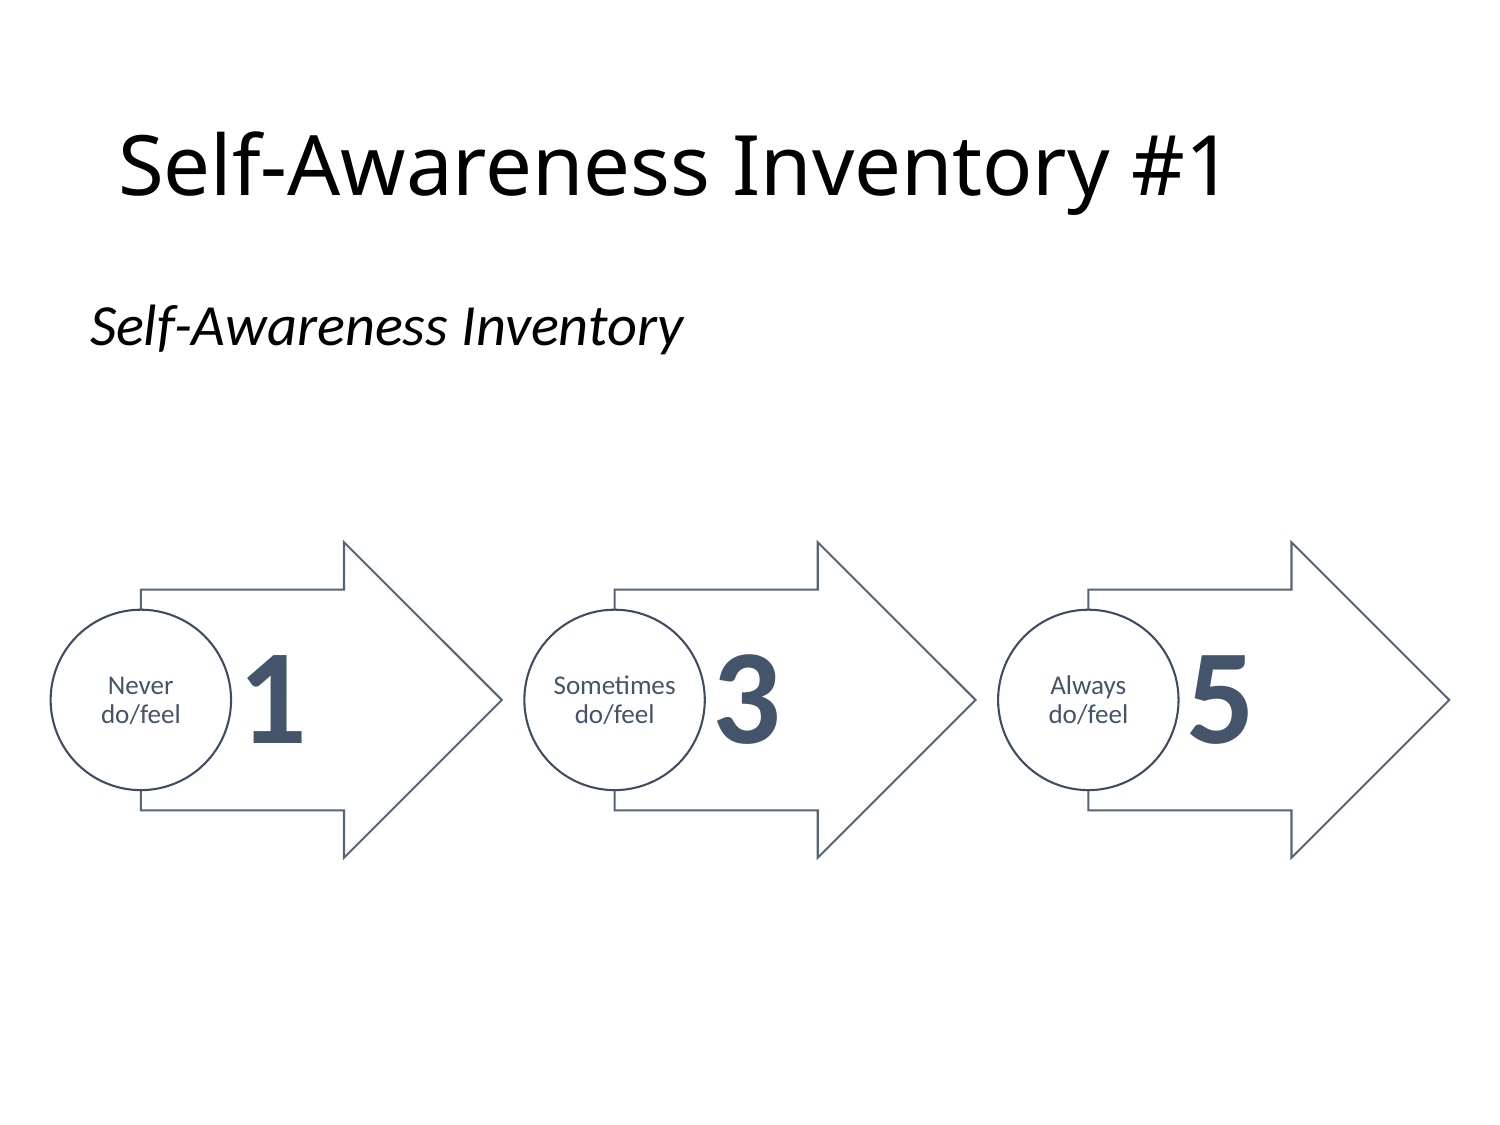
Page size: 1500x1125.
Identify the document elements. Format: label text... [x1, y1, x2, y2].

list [49, 337, 1451, 1063]
list Self-Awareness Inventory [75, 287, 1425, 337]
title Self-Awareness Inventory #1 [103, 59, 1397, 278]
